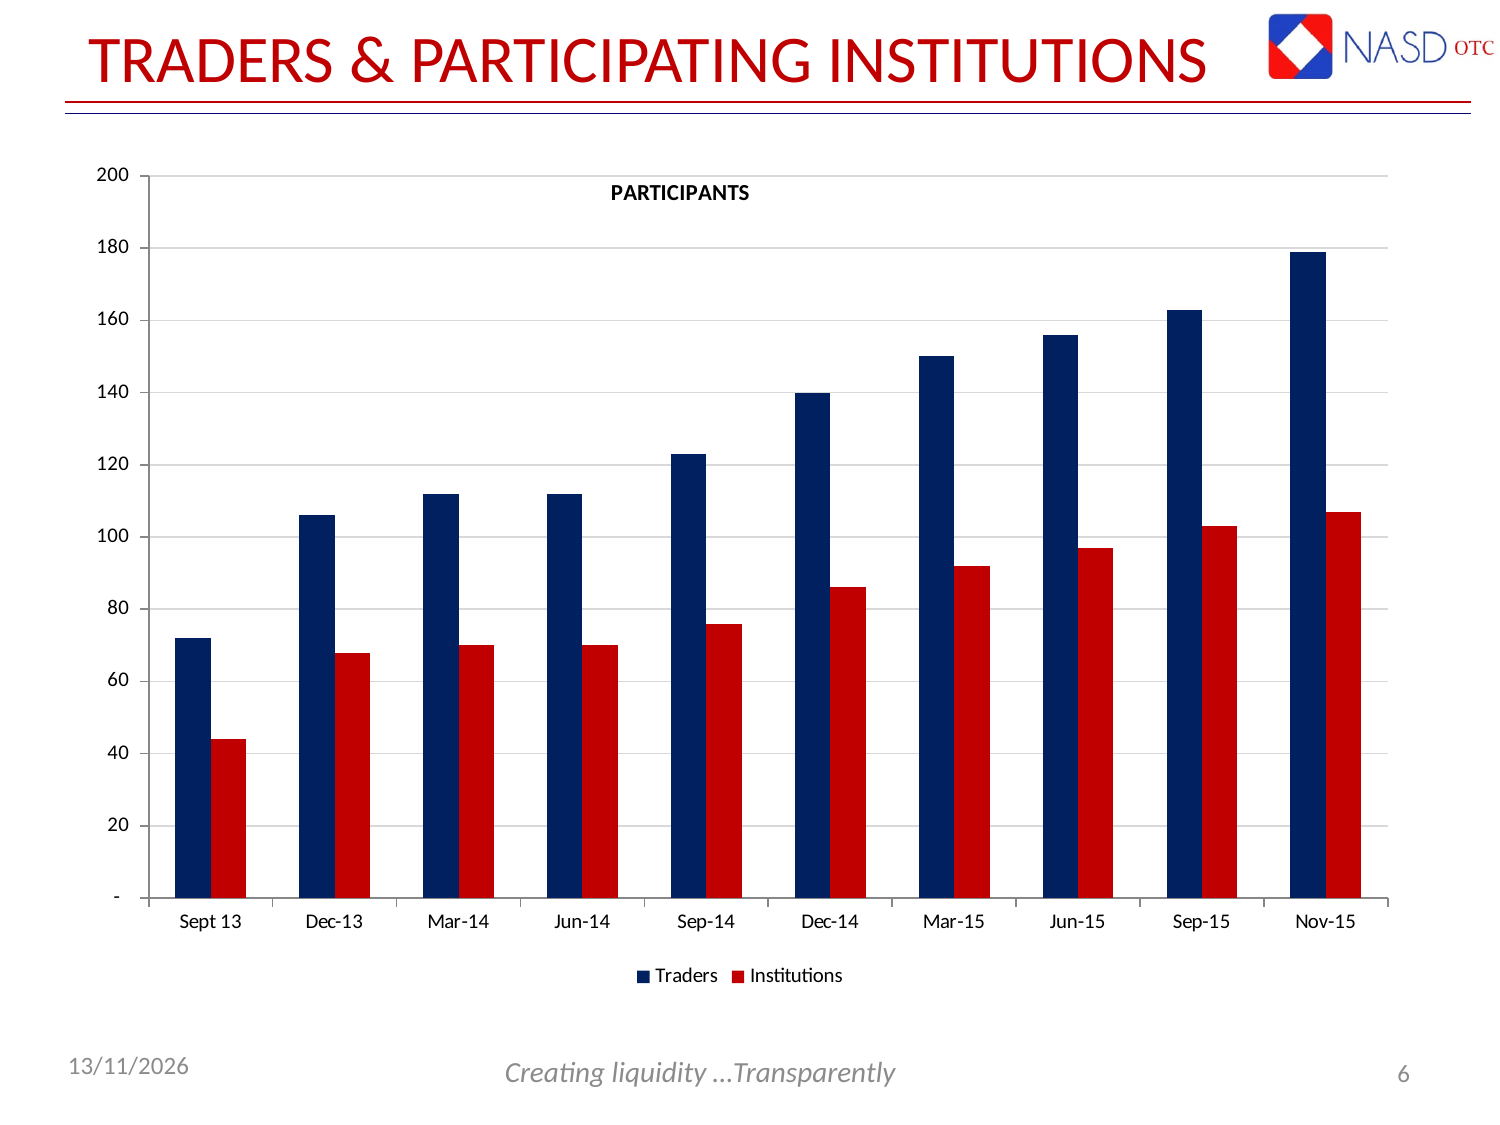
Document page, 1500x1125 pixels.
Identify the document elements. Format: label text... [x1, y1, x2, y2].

chart [64, 148, 1415, 994]
picture [1268, 13, 1495, 79]
title Traders & Participating Institutions [73, 9, 1268, 102]
slide_number 6 [1074, 1042, 1425, 1103]
